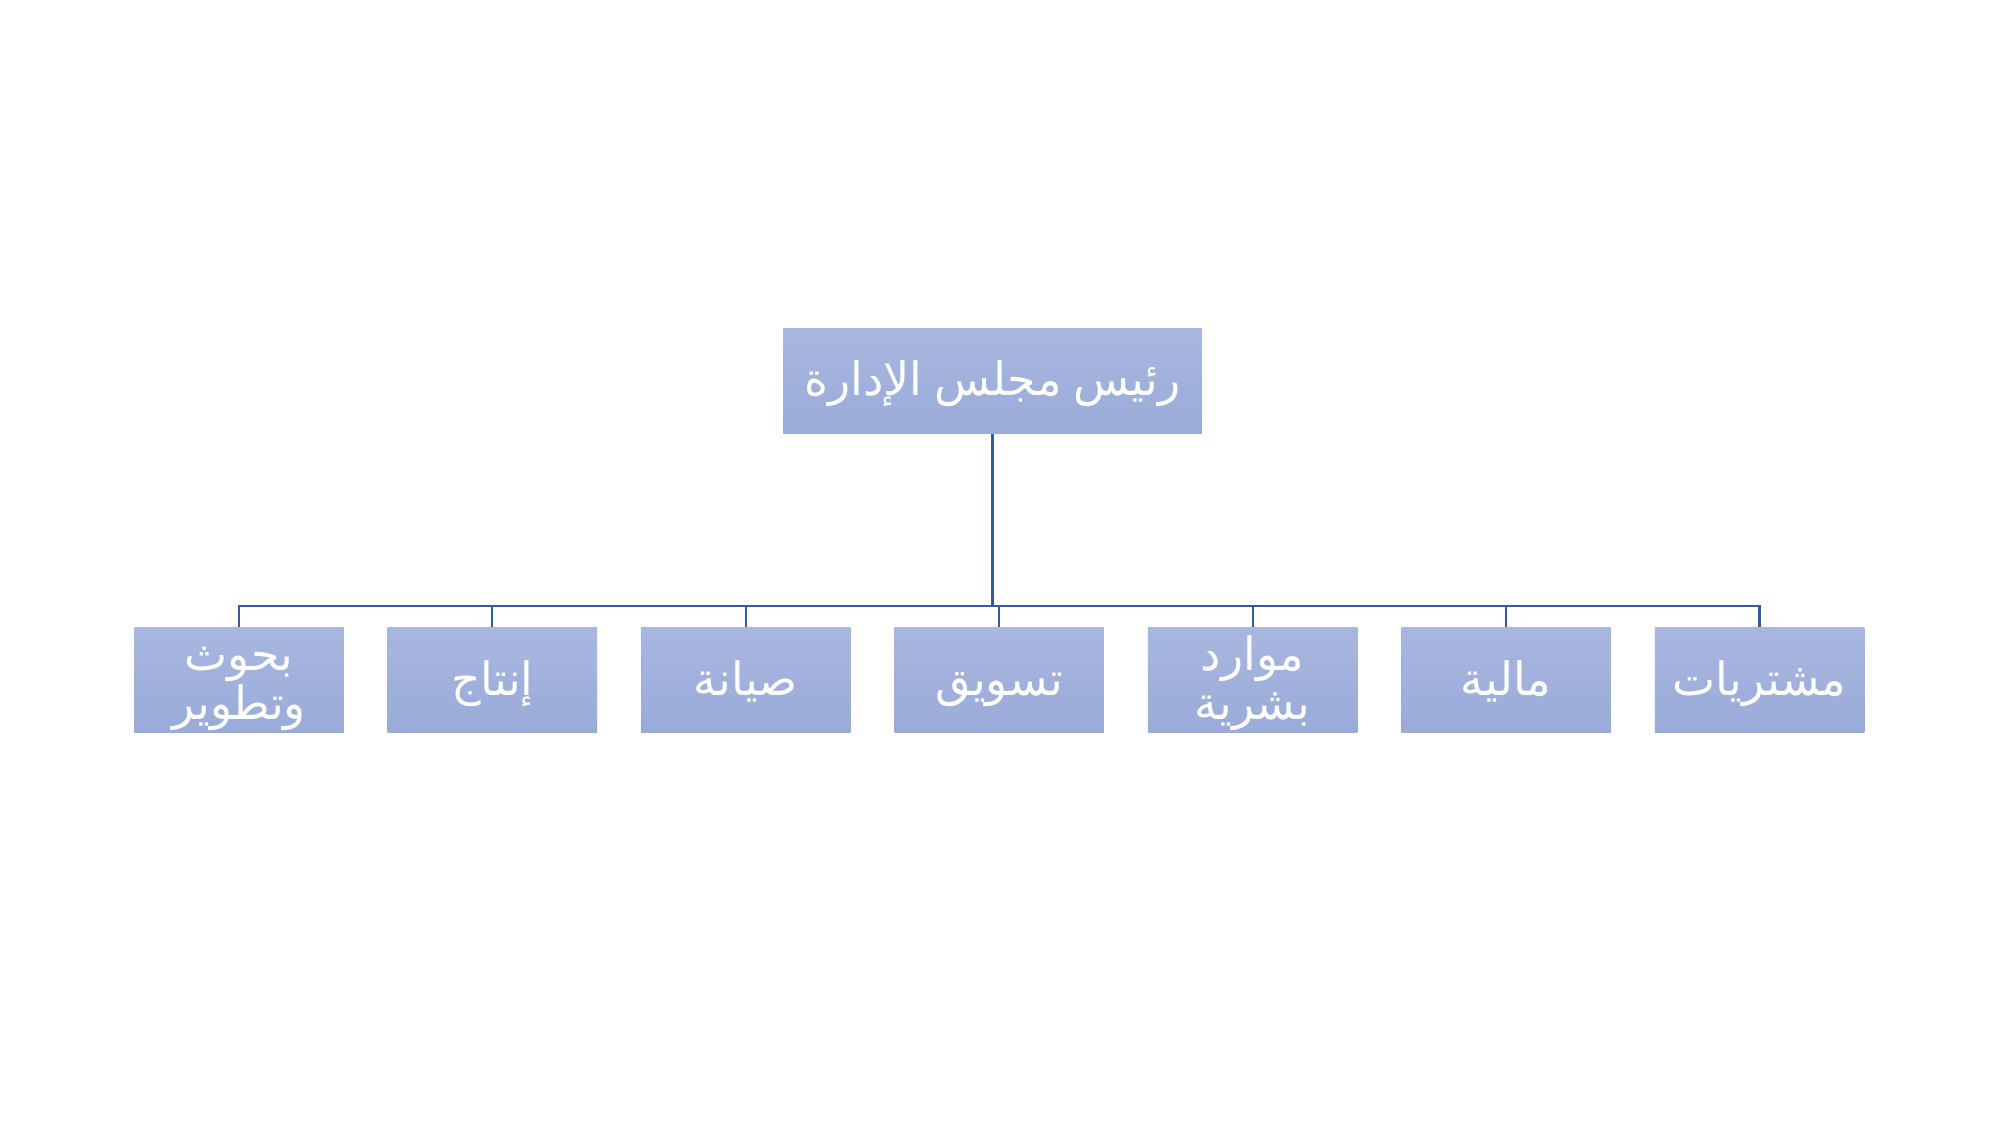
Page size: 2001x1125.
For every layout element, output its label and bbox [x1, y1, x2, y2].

text_box [133, 113, 1865, 1009]
